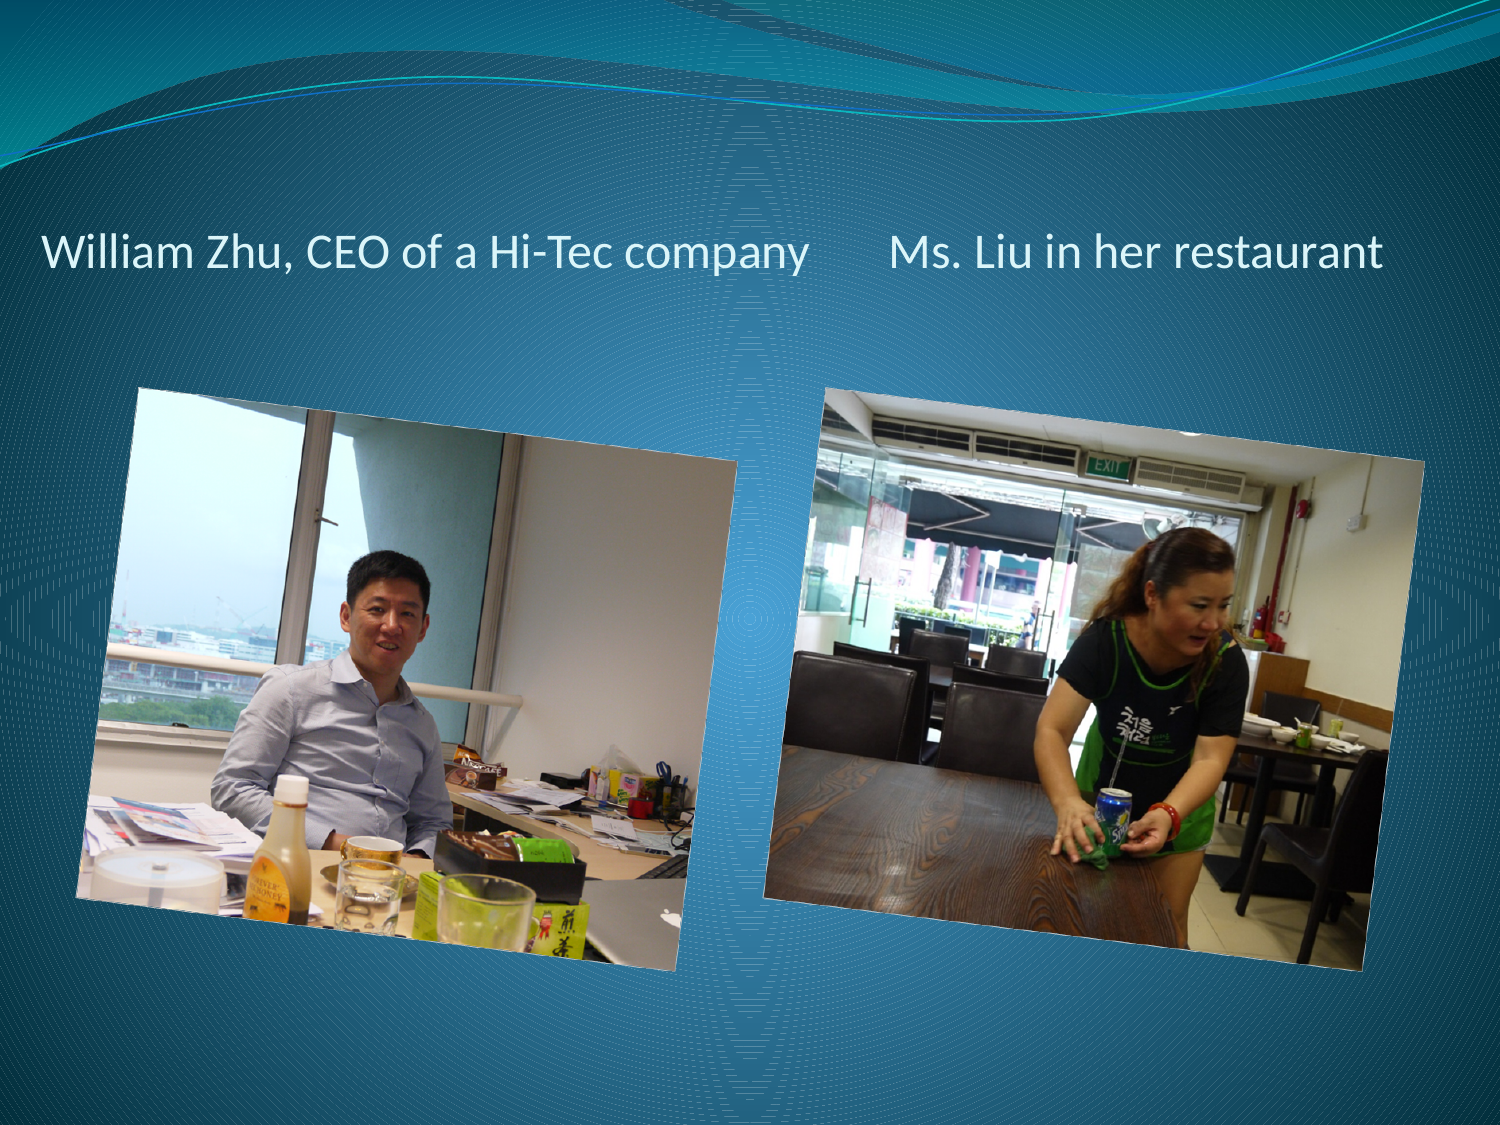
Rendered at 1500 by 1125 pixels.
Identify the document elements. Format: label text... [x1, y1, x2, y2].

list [74, 385, 738, 972]
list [762, 385, 1426, 972]
title William Zhu, CEO of a Hi-Tec company Ms. Liu in her restaurant [41, 125, 1439, 279]
